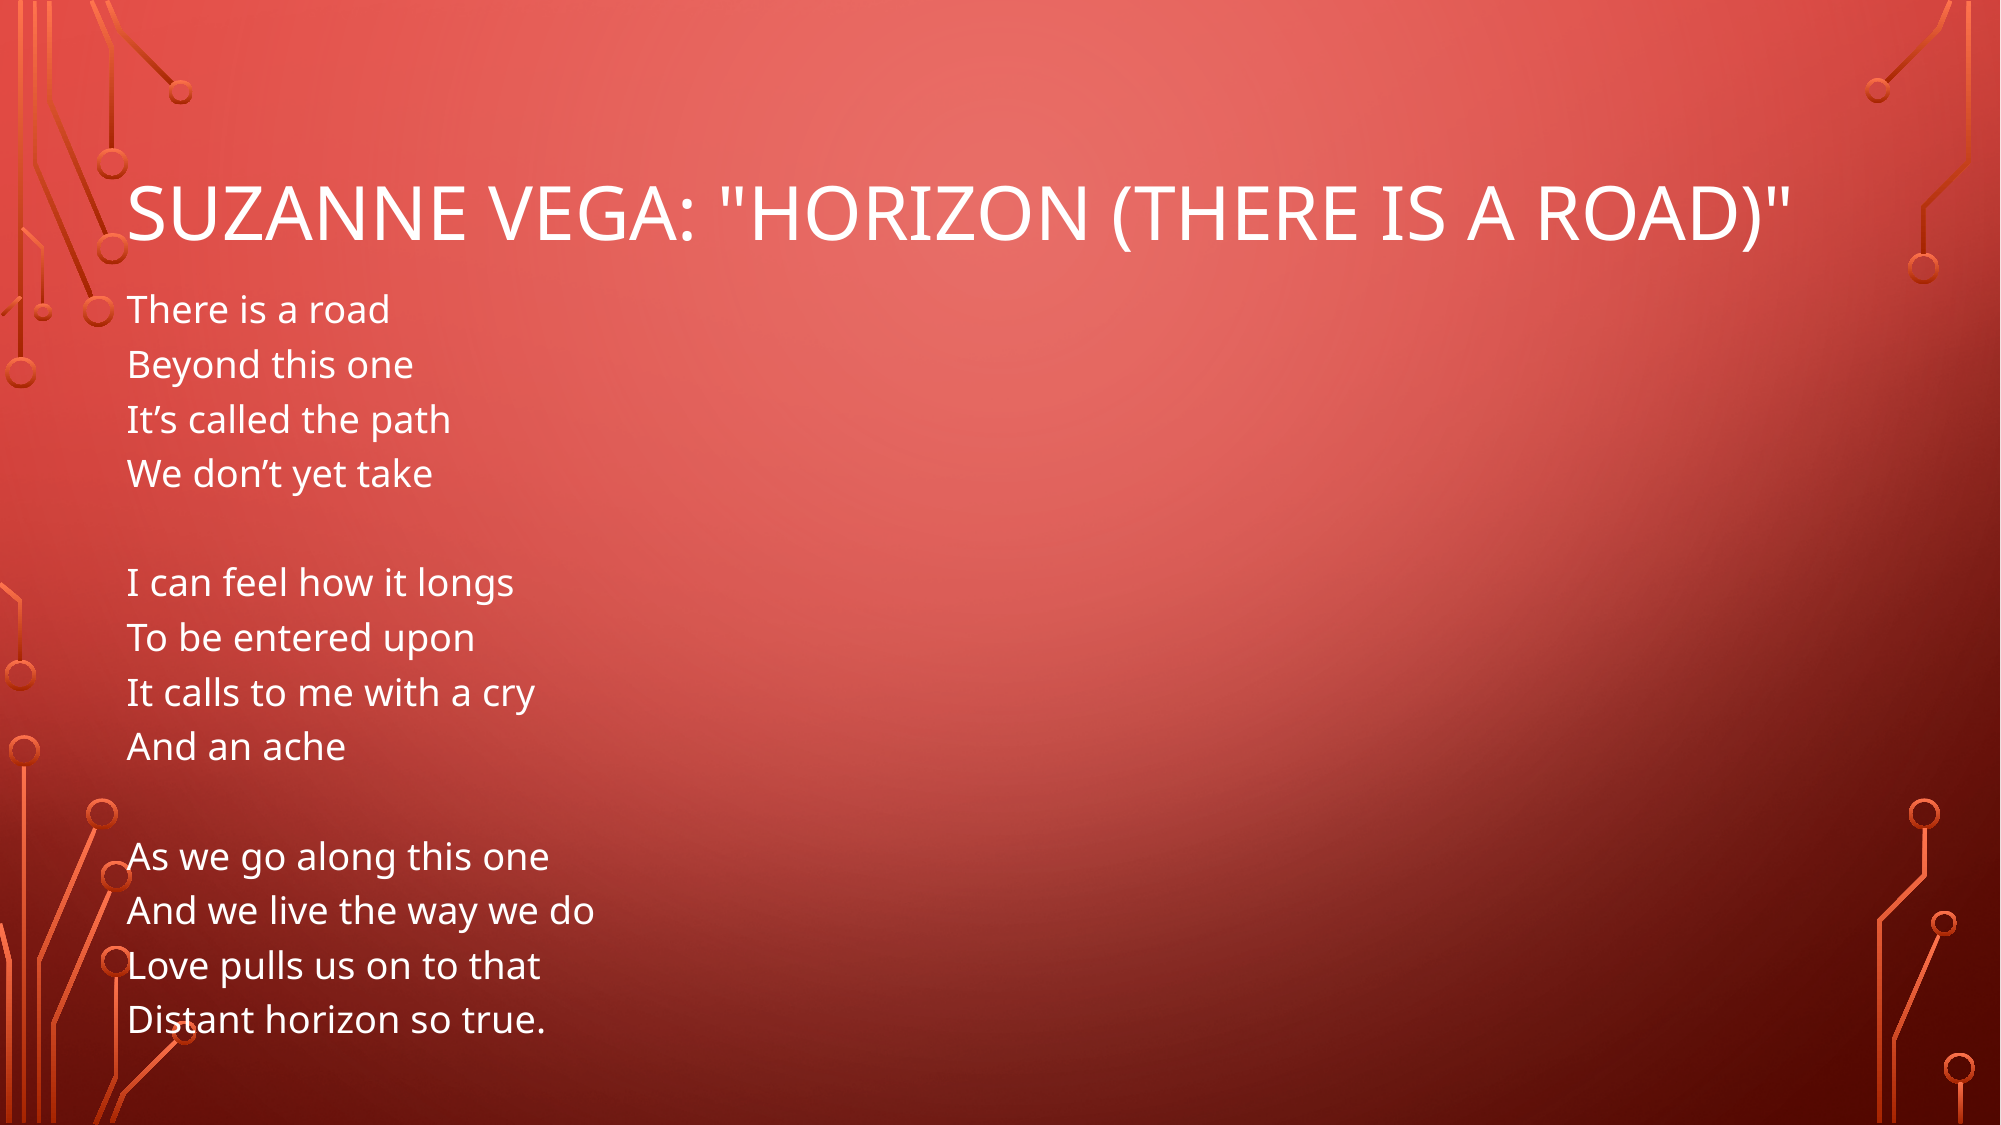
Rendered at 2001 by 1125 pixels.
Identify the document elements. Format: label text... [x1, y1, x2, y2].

title Suzanne Vega: "Horizon (There Is A Road)" [111, 88, 1872, 344]
list There is a road Beyond this one It’s called the path We don’t yet take I can feel how it longs To be entered upon It calls to me with a cry And an ache As we go along this one And we live the way we do Love pulls us on to that Distant horizon so true. [111, 269, 1697, 1099]
